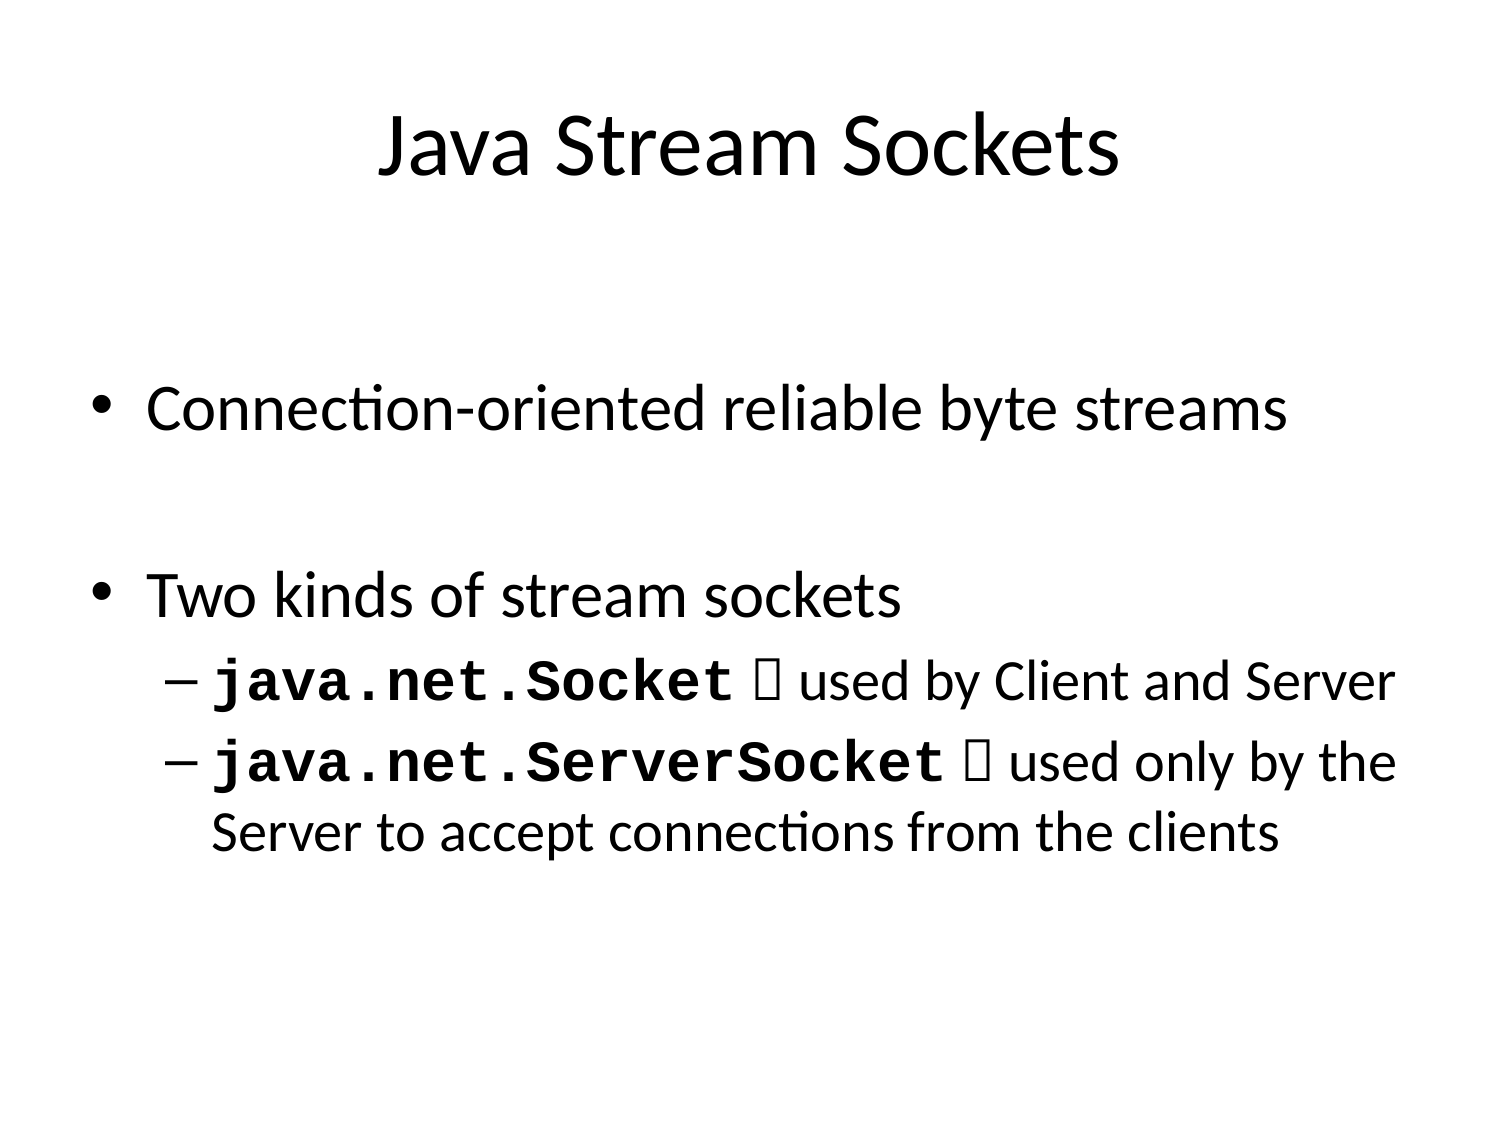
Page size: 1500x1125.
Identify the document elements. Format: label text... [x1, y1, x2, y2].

list Connection-oriented reliable byte streams Two kinds of stream sockets java.net.Socket  used by Client and Server java.net.ServerSocket  used only by the Server to accept connections from the clients [75, 262, 1425, 1086]
title Java Stream Sockets [75, 45, 1425, 233]
